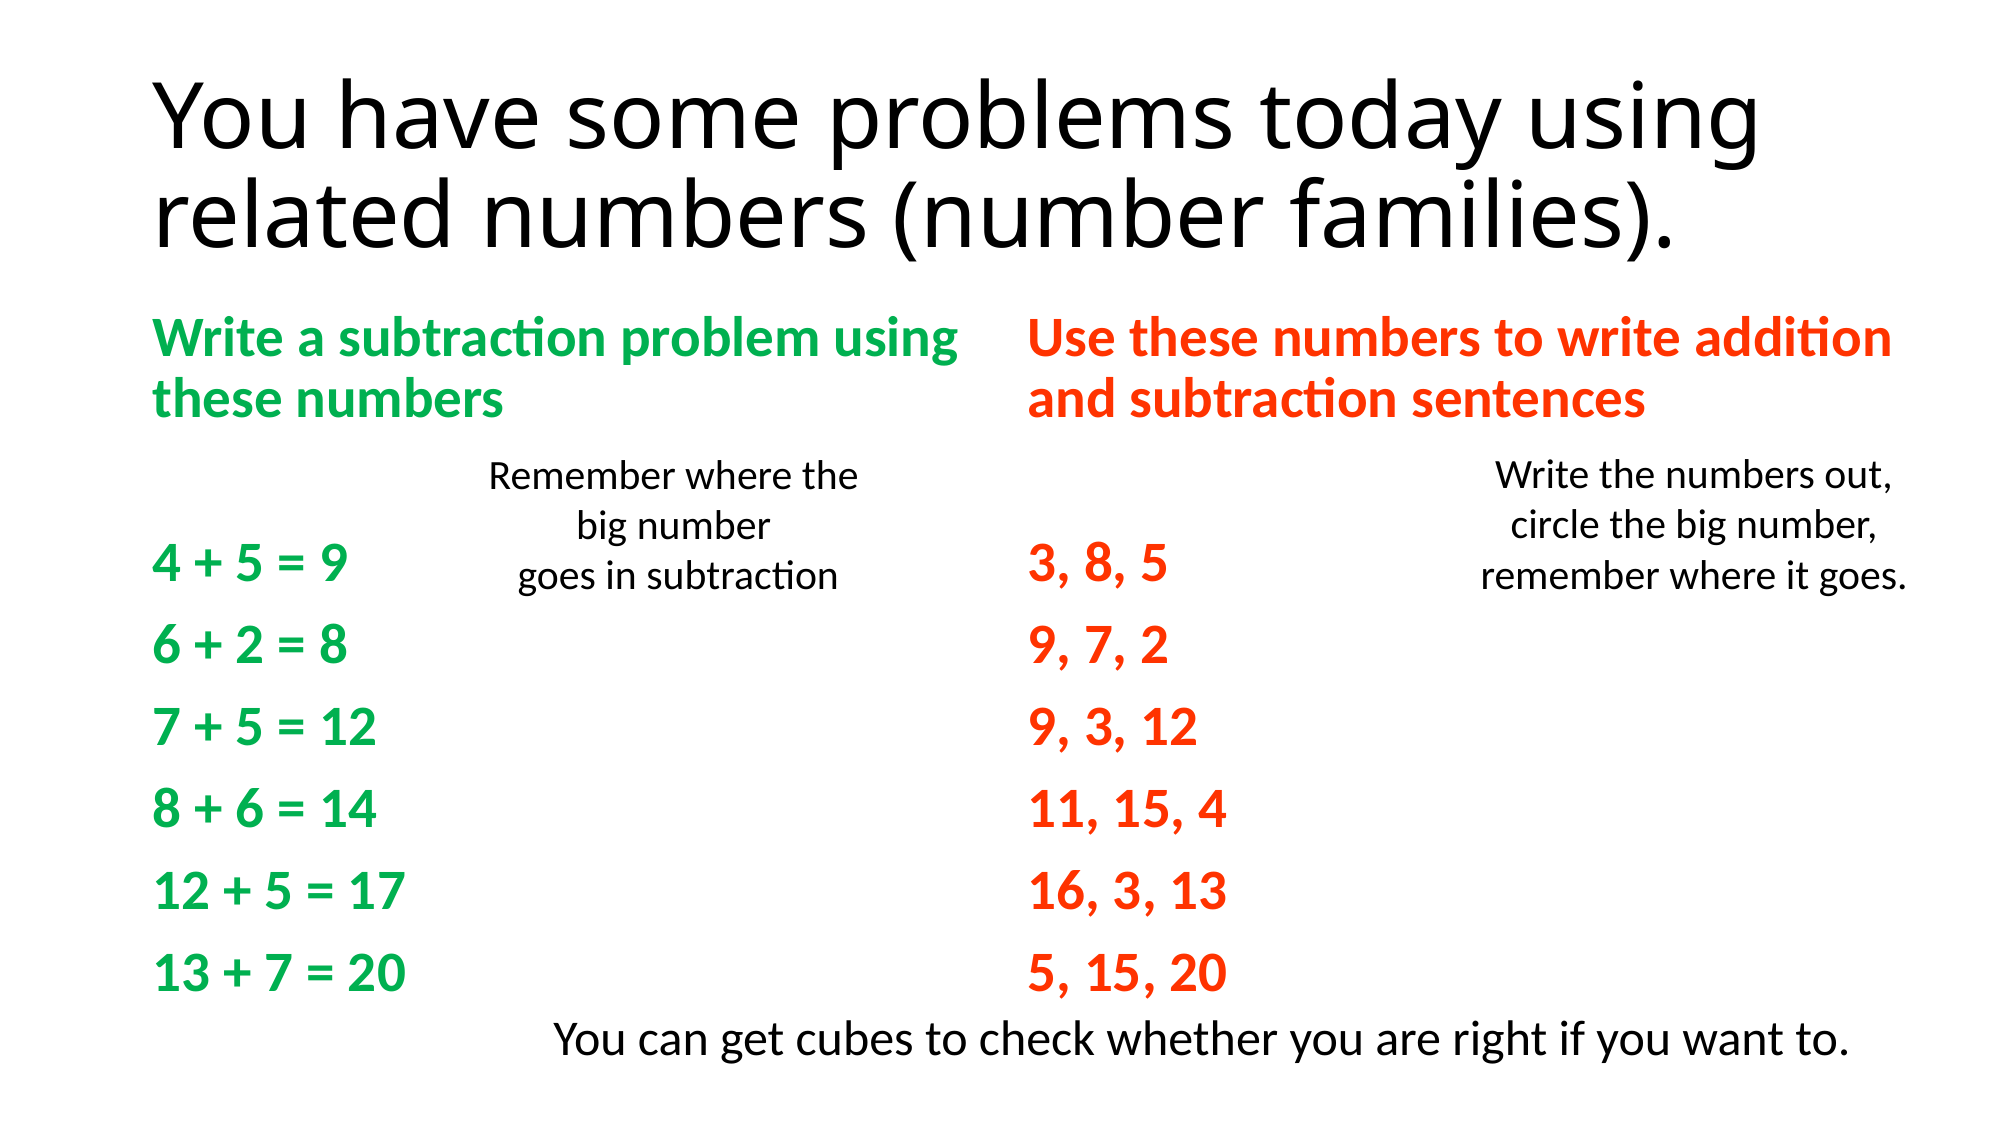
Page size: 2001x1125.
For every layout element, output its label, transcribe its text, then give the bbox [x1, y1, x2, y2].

list Use these numbers to write addition and subtraction sentences 3, 8, 5 9, 7, 2 9, 3, 12 11, 15, 4 16, 3, 13 5, 15, 20 [1012, 299, 1949, 1014]
title You have some problems today using related numbers (number families). [137, 59, 1863, 278]
text_box Write the numbers out, circle the big number, remember where it goes. [1451, 439, 1938, 650]
text_box Remember where the big number goes in subtraction [471, 439, 876, 605]
list Write a subtraction problem using these numbers 4 + 5 = 9 6 + 2 = 8 7 + 5 = 12 8 + 6 = 14 12 + 5 = 17 13 + 7 = 20 [137, 299, 988, 1014]
text_box You can get cubes to check whether you are right if you want to. [538, 997, 1866, 1073]
